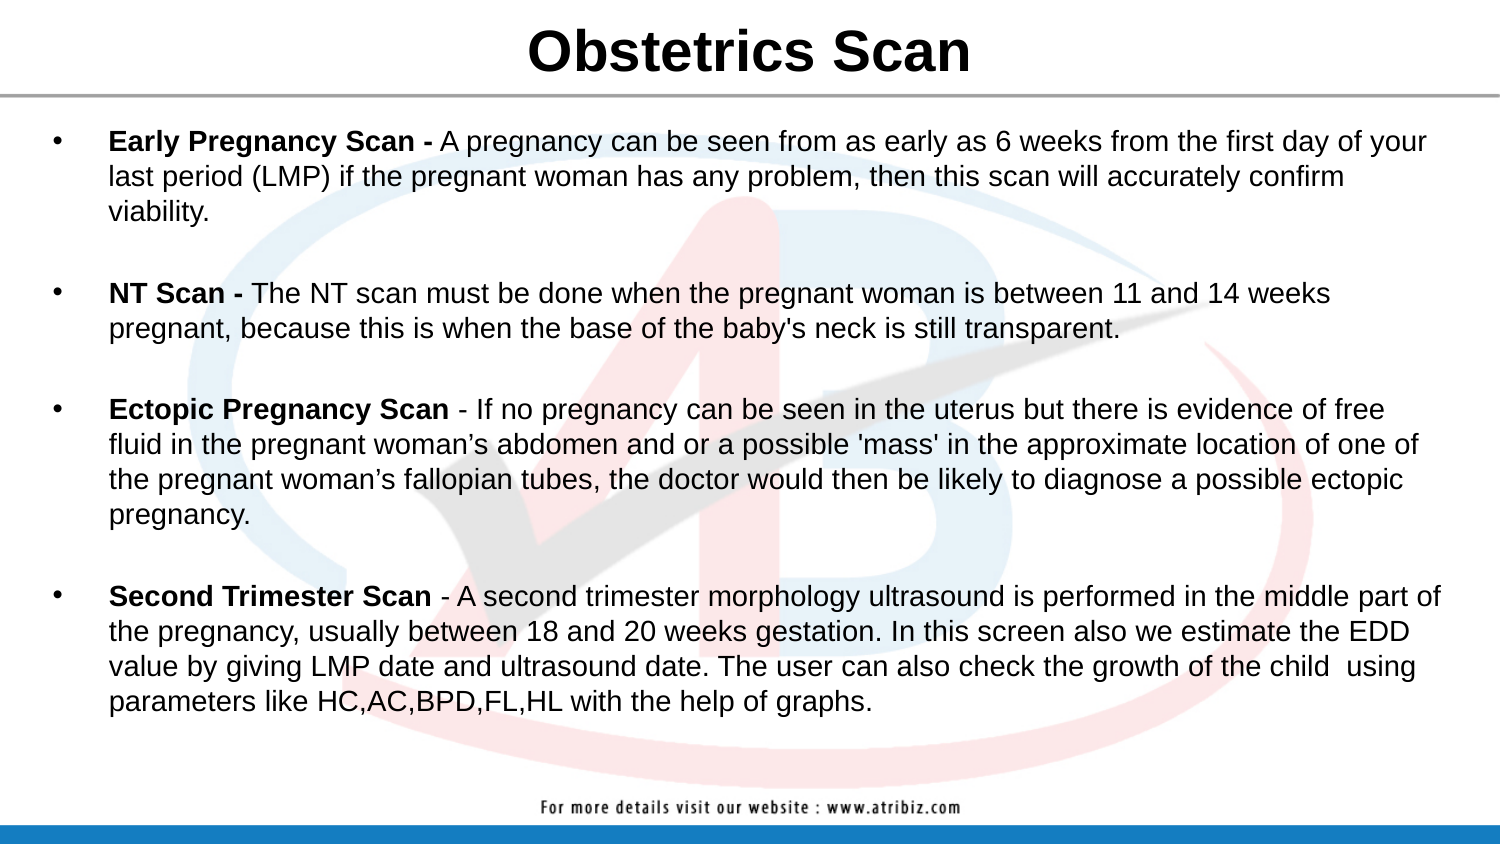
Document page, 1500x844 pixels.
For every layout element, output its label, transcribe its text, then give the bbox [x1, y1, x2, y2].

list Early Pregnancy Scan - A pregnancy can be seen from as early as 6 weeks from the first day of your last period (LMP) if the pregnant woman has any problem, then this scan will accurately confirm viability. NT Scan - The NT scan must be done when the pregnant woman is between 11 and 14 weeks pregnant, because this is when the base of the baby's neck is still transparent. Ectopic Pregnancy Scan - If no pregnancy can be seen in the uterus but there is evidence of free fluid in the pregnant woman’s abdomen and or a possible 'mass' in the approximate location of one of the pregnant woman’s fallopian tubes, the doctor would then be likely to diagnose a possible ectopic pregnancy. Second Trimester Scan - A second trimester morphology ultrasound is performed in the middle part of the pregnancy, usually between 18 and 20 weeks gestation. In this screen also we estimate the EDD value by giving LMP date and ultrasound date. The user can also check the growth of the child using parameters like HC,AC,BPD,FL,HL with the help of graphs. [37, 115, 1463, 760]
title Obstetrics Scan [37, 0, 1463, 97]
picture [0, 0, 1500, 844]
